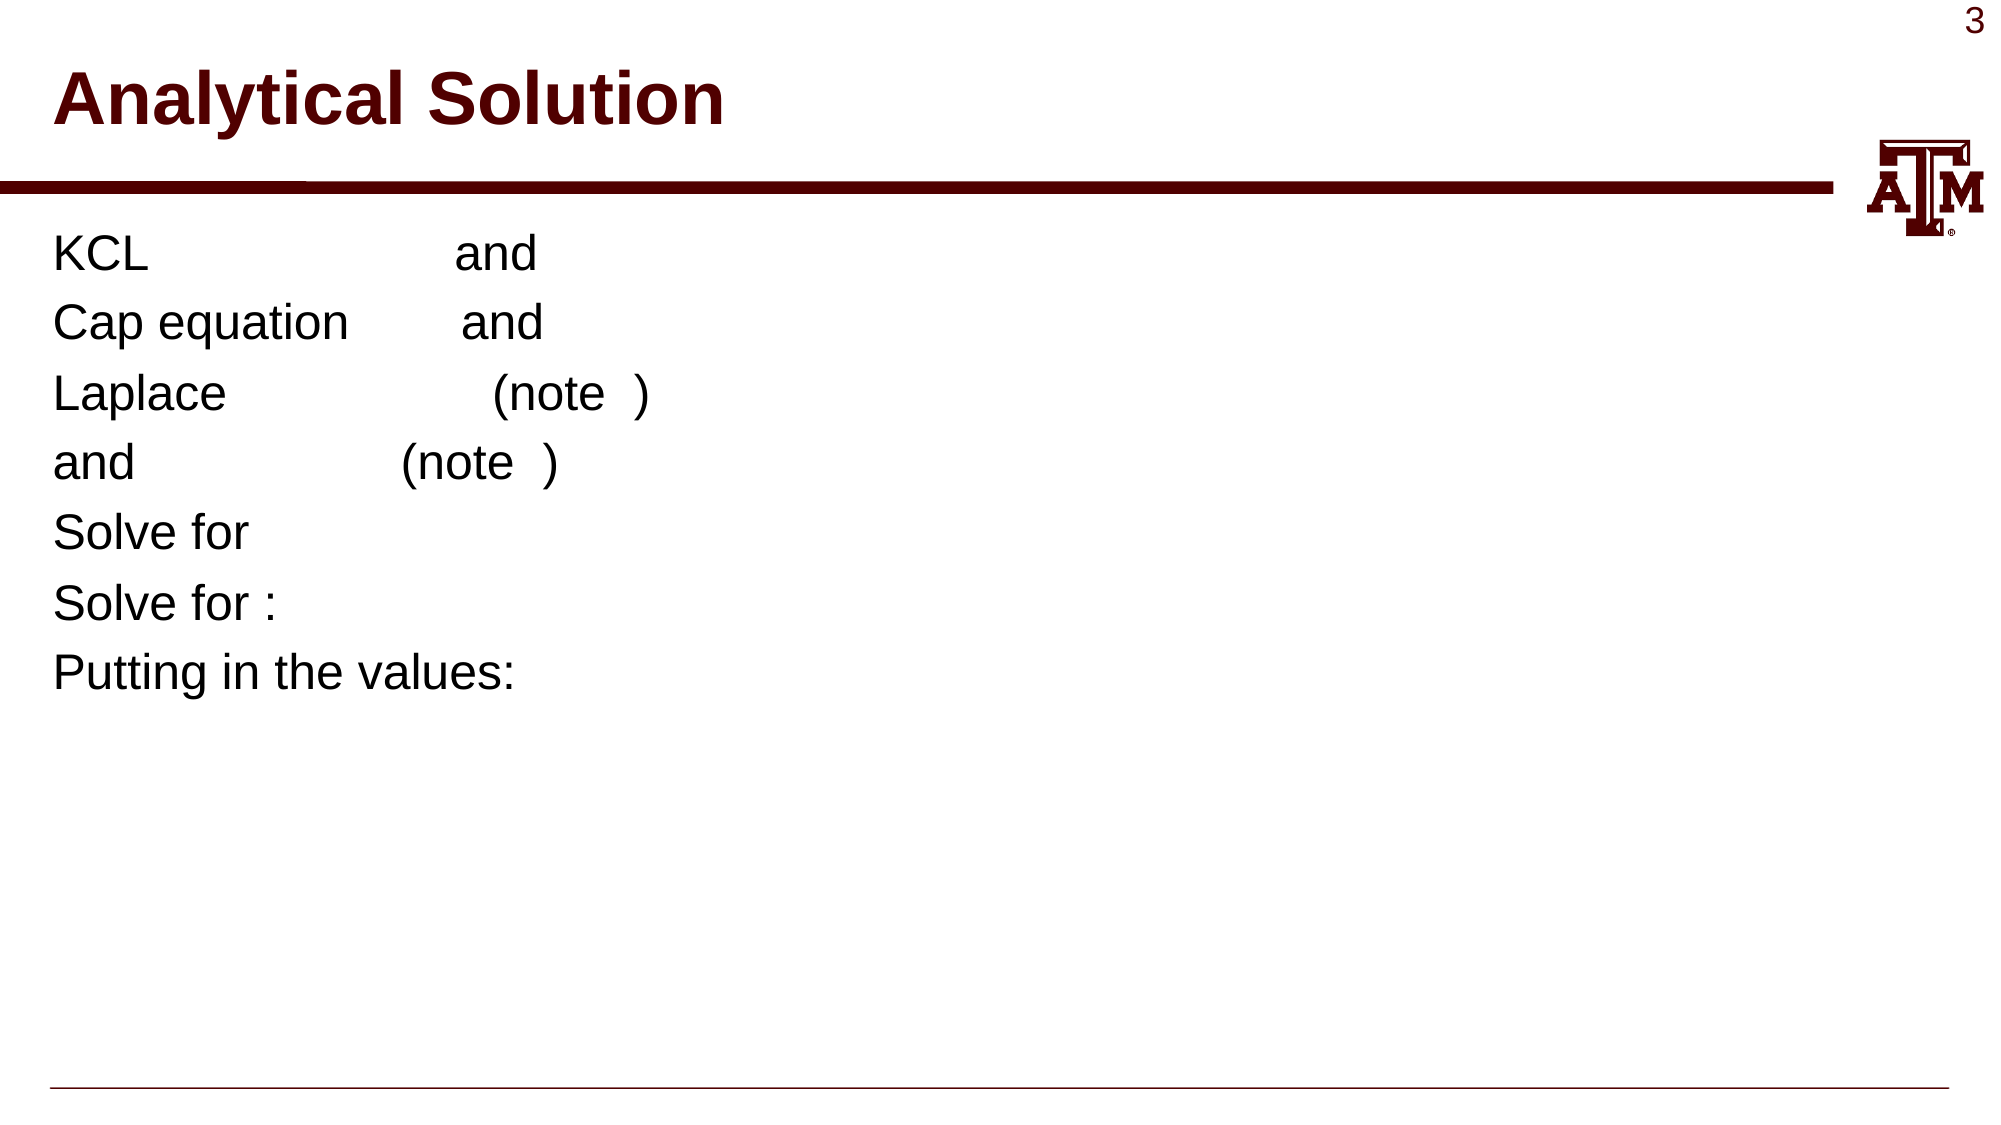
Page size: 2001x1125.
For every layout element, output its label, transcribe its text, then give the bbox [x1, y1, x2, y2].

title Analytical Solution [37, 12, 1826, 188]
picture [1850, 112, 2000, 263]
